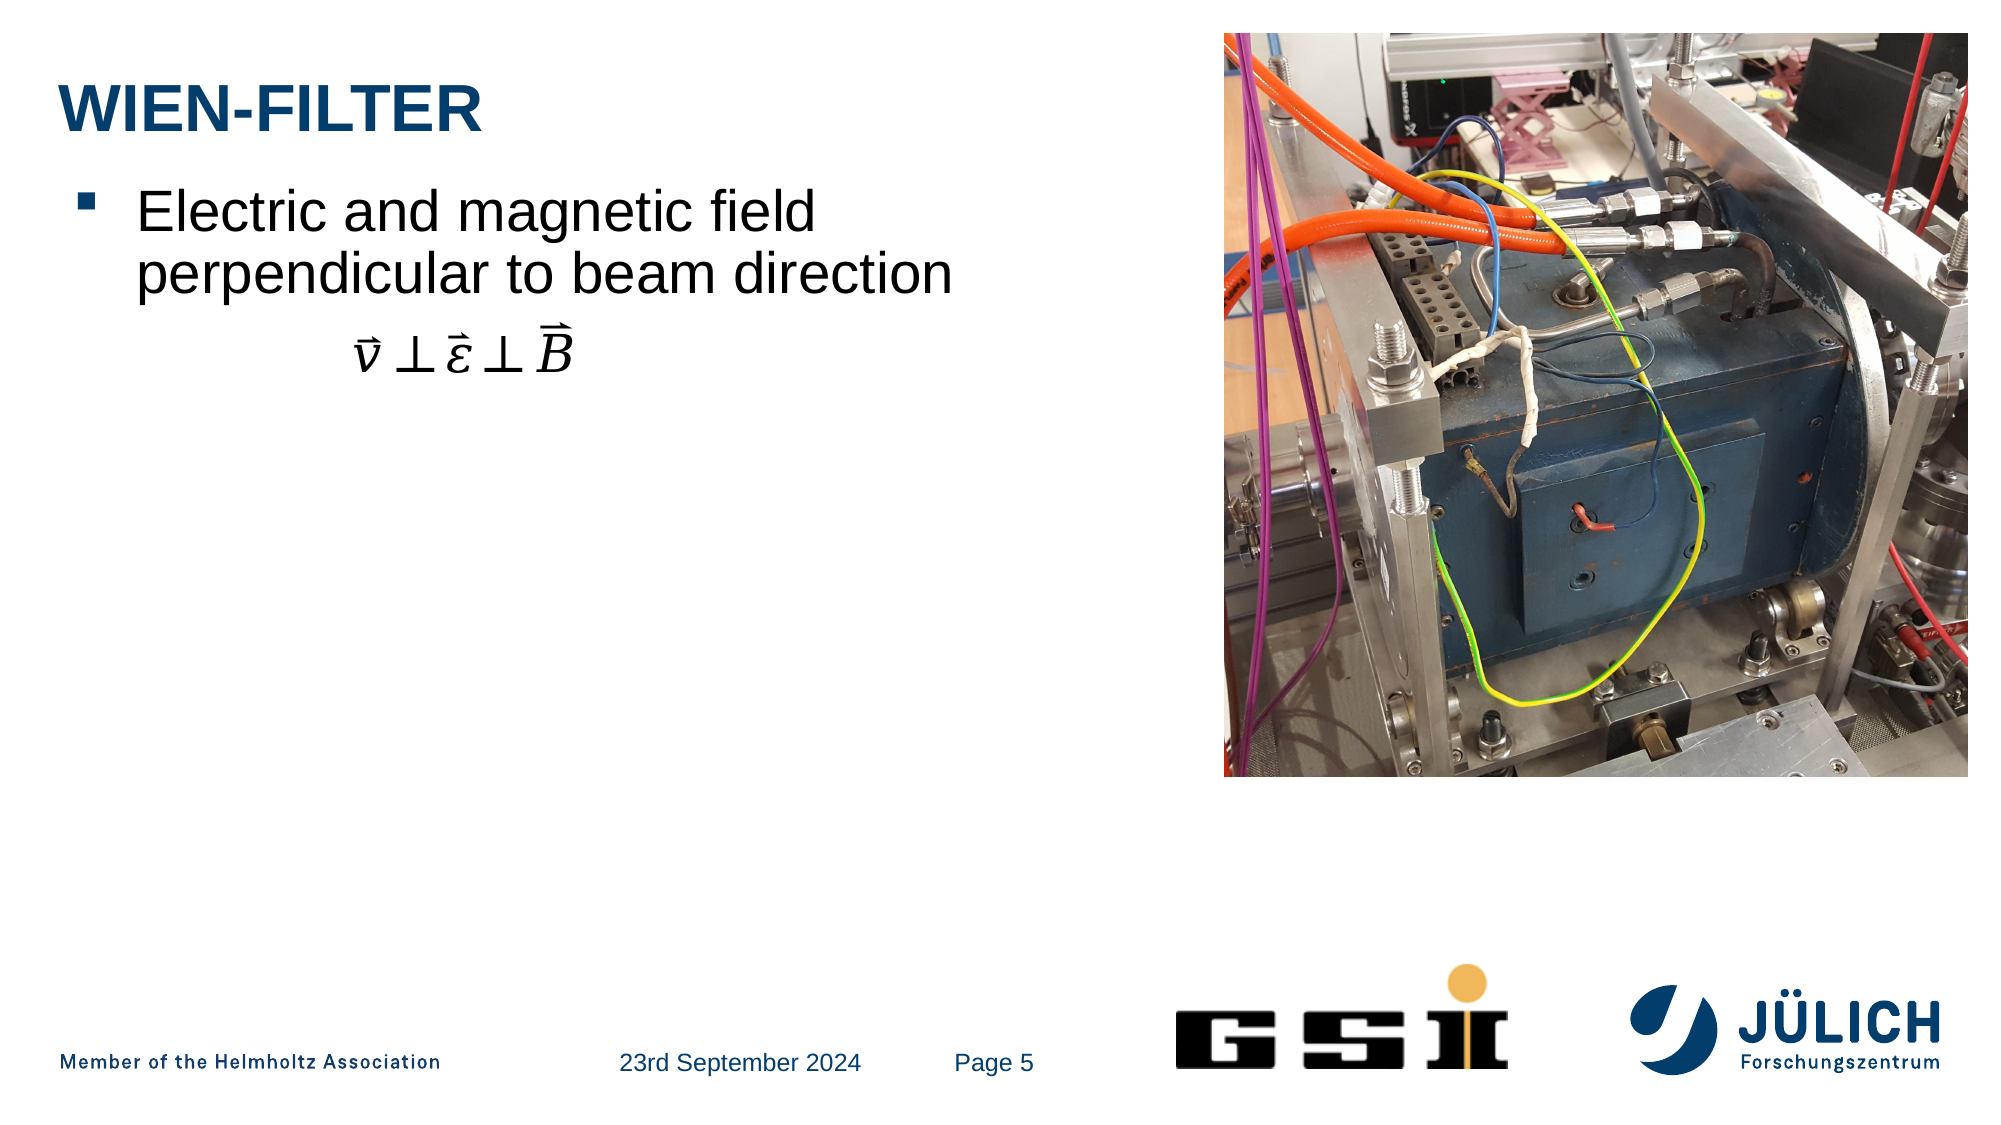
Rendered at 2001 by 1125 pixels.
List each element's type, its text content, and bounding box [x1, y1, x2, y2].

text_box Electric and magnetic field perpendicular to beam direction [58, 173, 1177, 252]
slide_number Page 5 [954, 1046, 1073, 1084]
picture [1224, 33, 1968, 777]
title Wien-filter [59, 53, 540, 173]
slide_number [619, 1046, 882, 1084]
picture [1176, 964, 1508, 1069]
